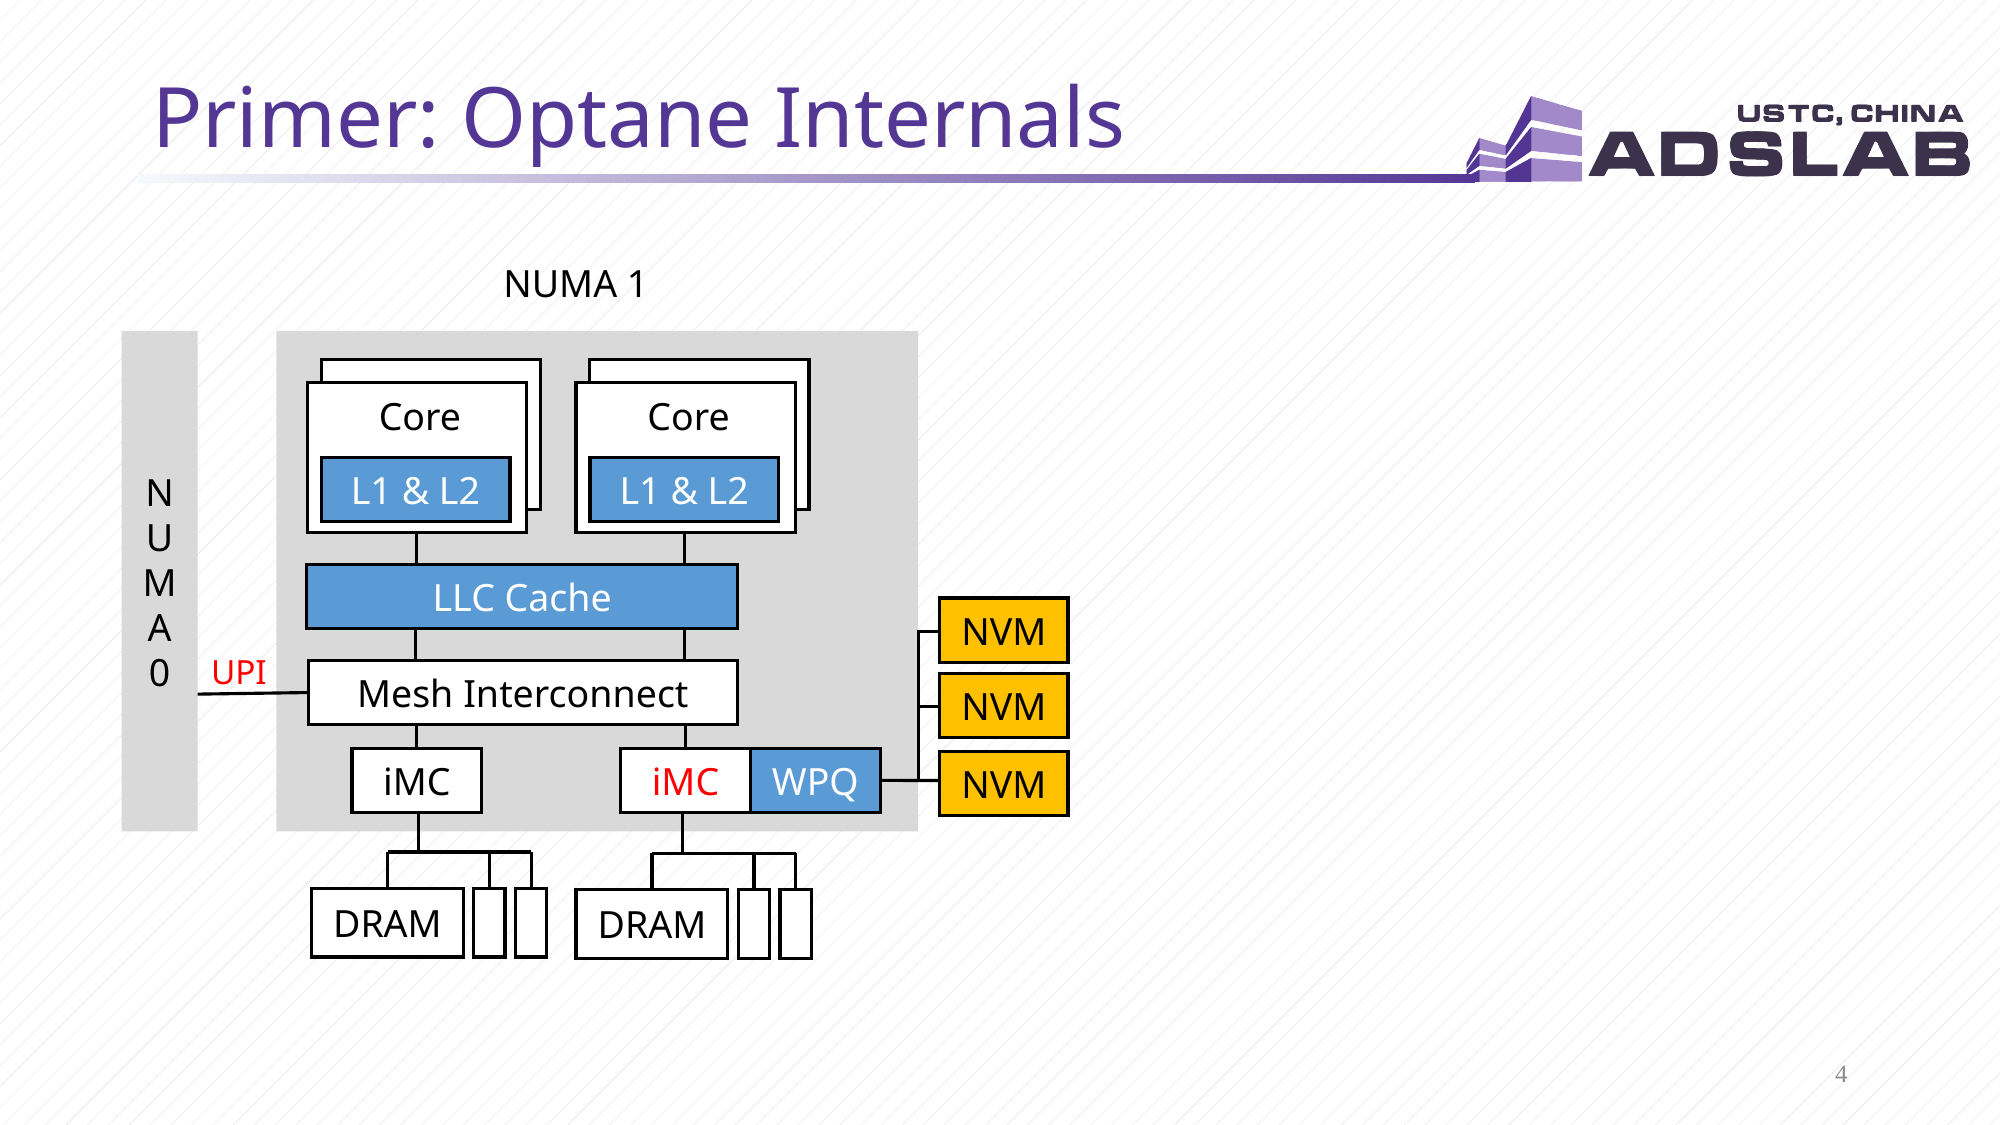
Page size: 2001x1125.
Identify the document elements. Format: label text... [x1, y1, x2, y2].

title Primer: Optane Internals [137, 63, 1863, 177]
picture [1470, 93, 1976, 183]
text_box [121, 330, 1069, 959]
text_box NUMA 1 [488, 252, 664, 313]
